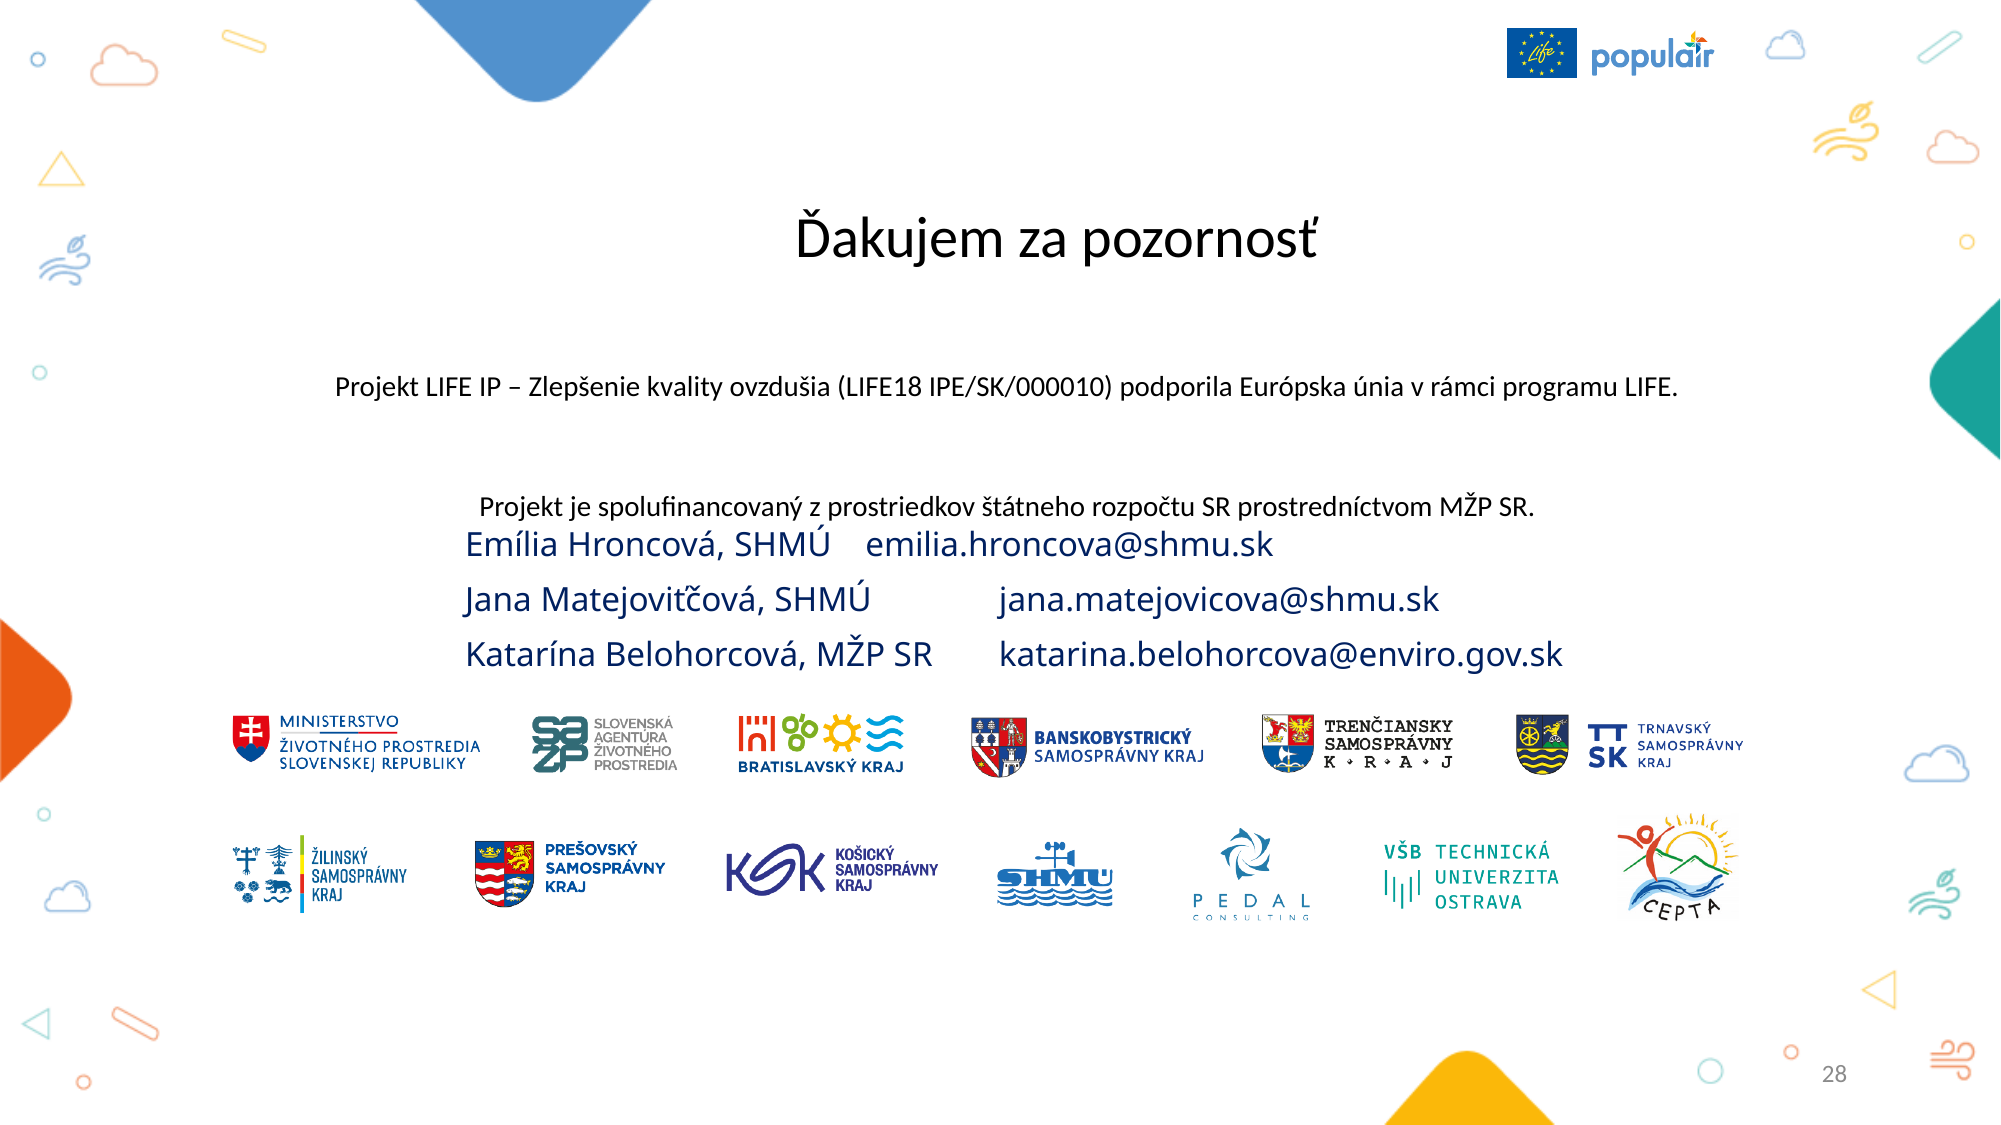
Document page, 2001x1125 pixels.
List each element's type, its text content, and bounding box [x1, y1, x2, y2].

text_box Projekt LIFE IP – Zlepšenie kvality ovzdušia (LIFE18 IPE/SK/000010) podporila Európska únia v rámci programu LIFE. Projekt je spolufinancovaný z prostriedkov štátneho rozpočtu SR prostredníctvom MŽP SR. [142, 354, 1875, 550]
slide_number 28 [1412, 1042, 1863, 1103]
picture [0, 0, 2001, 1125]
text_box Ďakujem za pozornosť [123, 192, 1991, 277]
text_box Emília Hroncová, SHMÚ emilia.hroncova@shmu.sk Jana Matejoviťčová, SHMÚ jana.matejovicova@shmu.sk Katarína Belohorcová, MŽP SR katarina.belohorcova@enviro.gov.sk [450, 520, 1696, 653]
